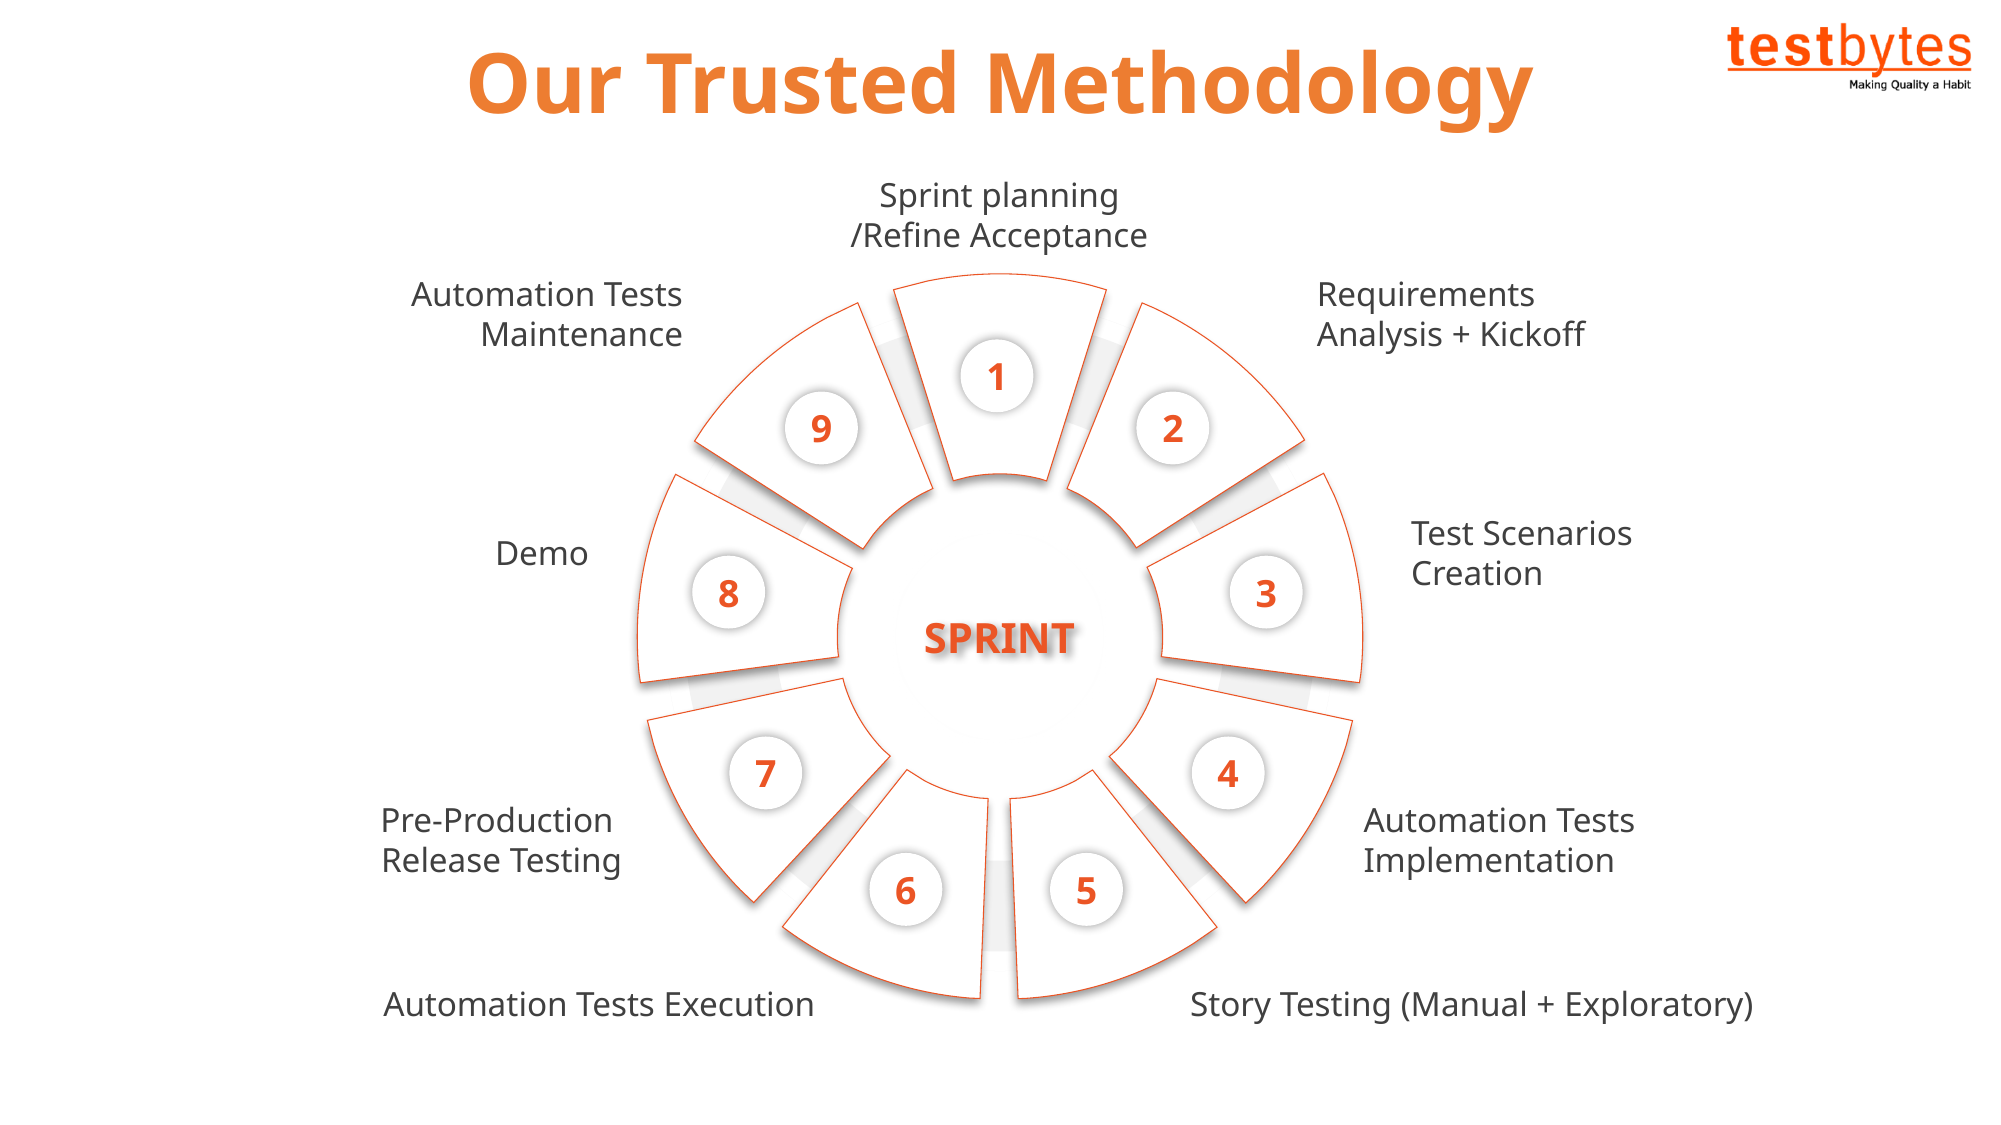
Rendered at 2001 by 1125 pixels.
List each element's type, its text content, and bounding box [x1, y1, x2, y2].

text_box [105, 165, 1847, 1032]
text_box Our Trusted Methodology [72, 30, 1928, 131]
picture [1724, 21, 1973, 93]
